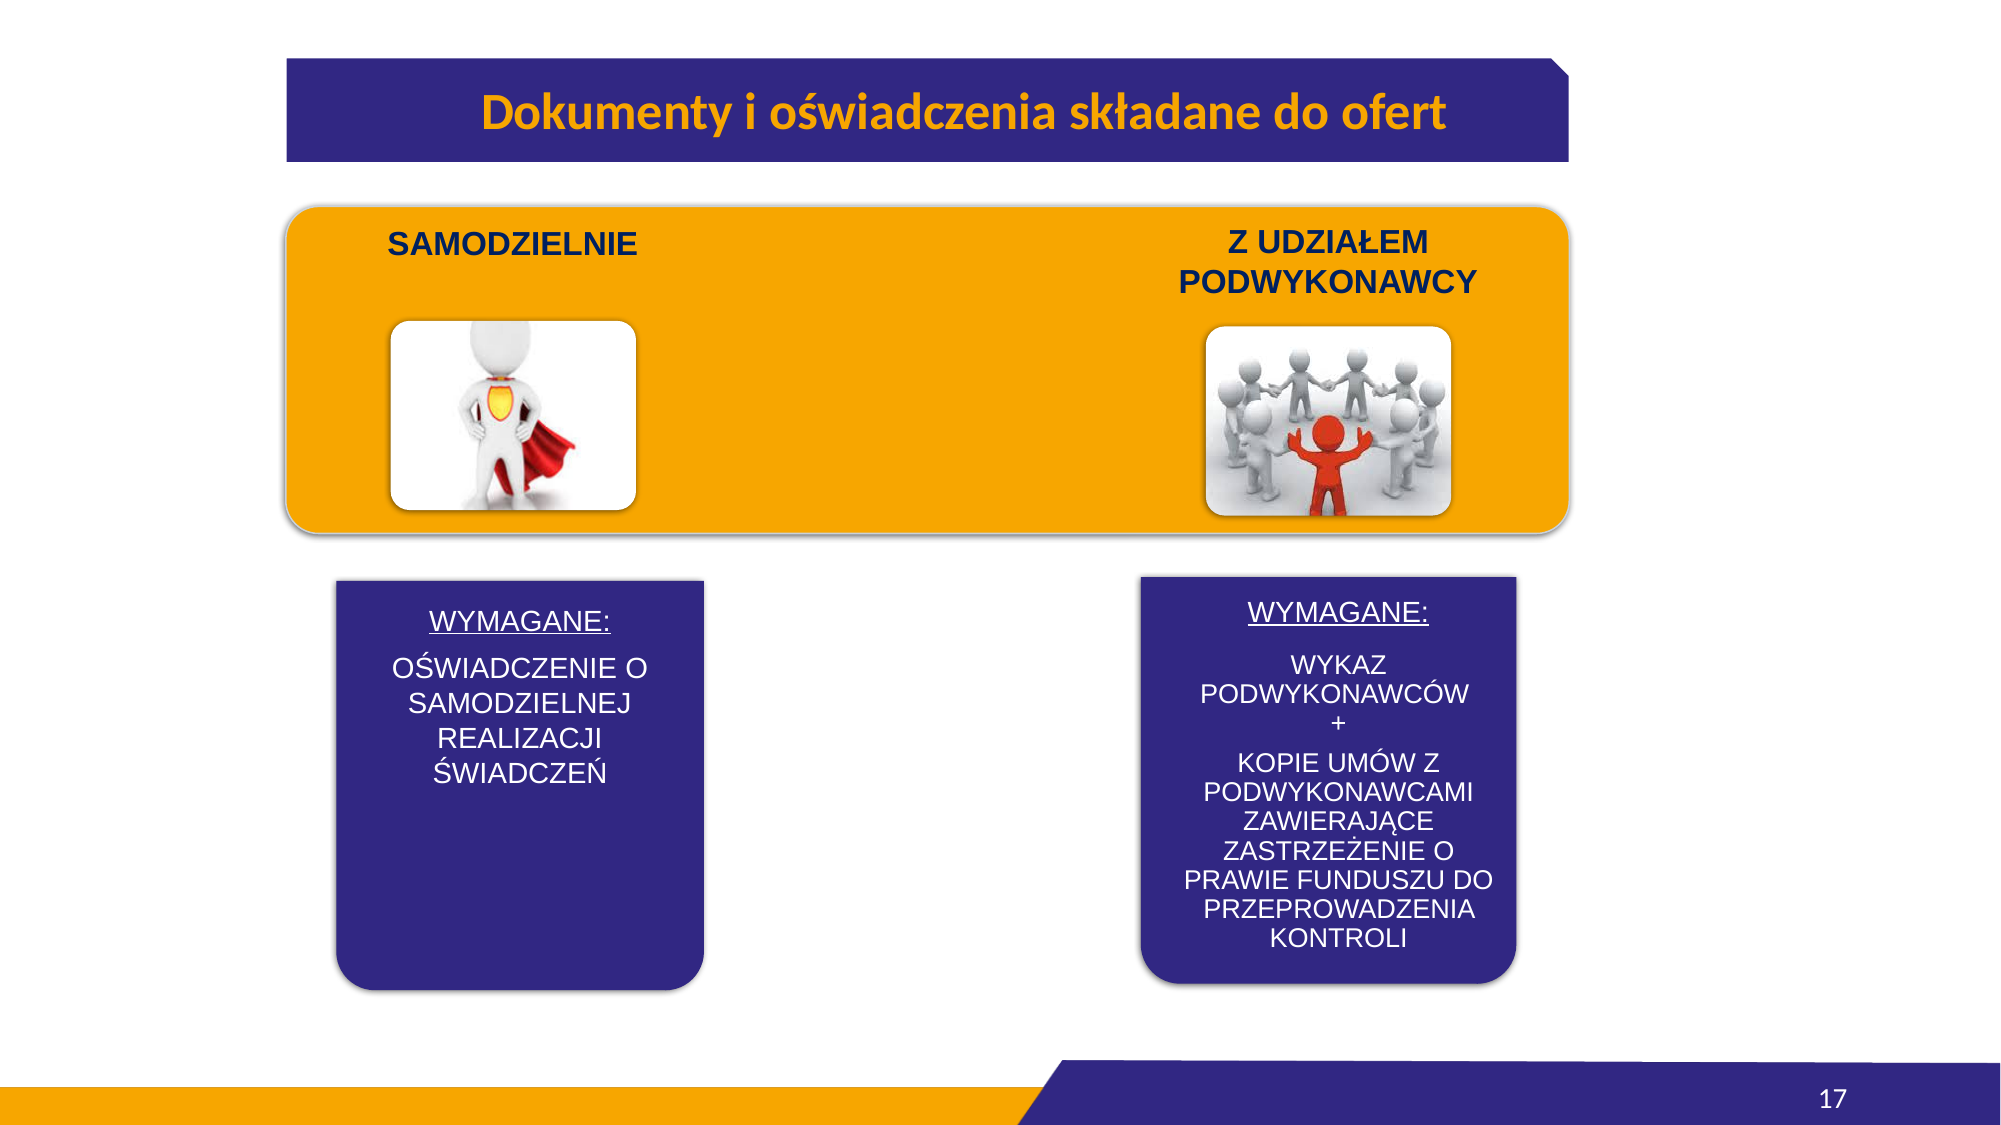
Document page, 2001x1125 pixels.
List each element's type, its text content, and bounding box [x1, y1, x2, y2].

picture [0, 1060, 2001, 1125]
text_box [285, 57, 1570, 163]
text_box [285, 206, 1570, 1012]
title Dokumenty i oświadczenia składane do ofert [307, 72, 1623, 153]
